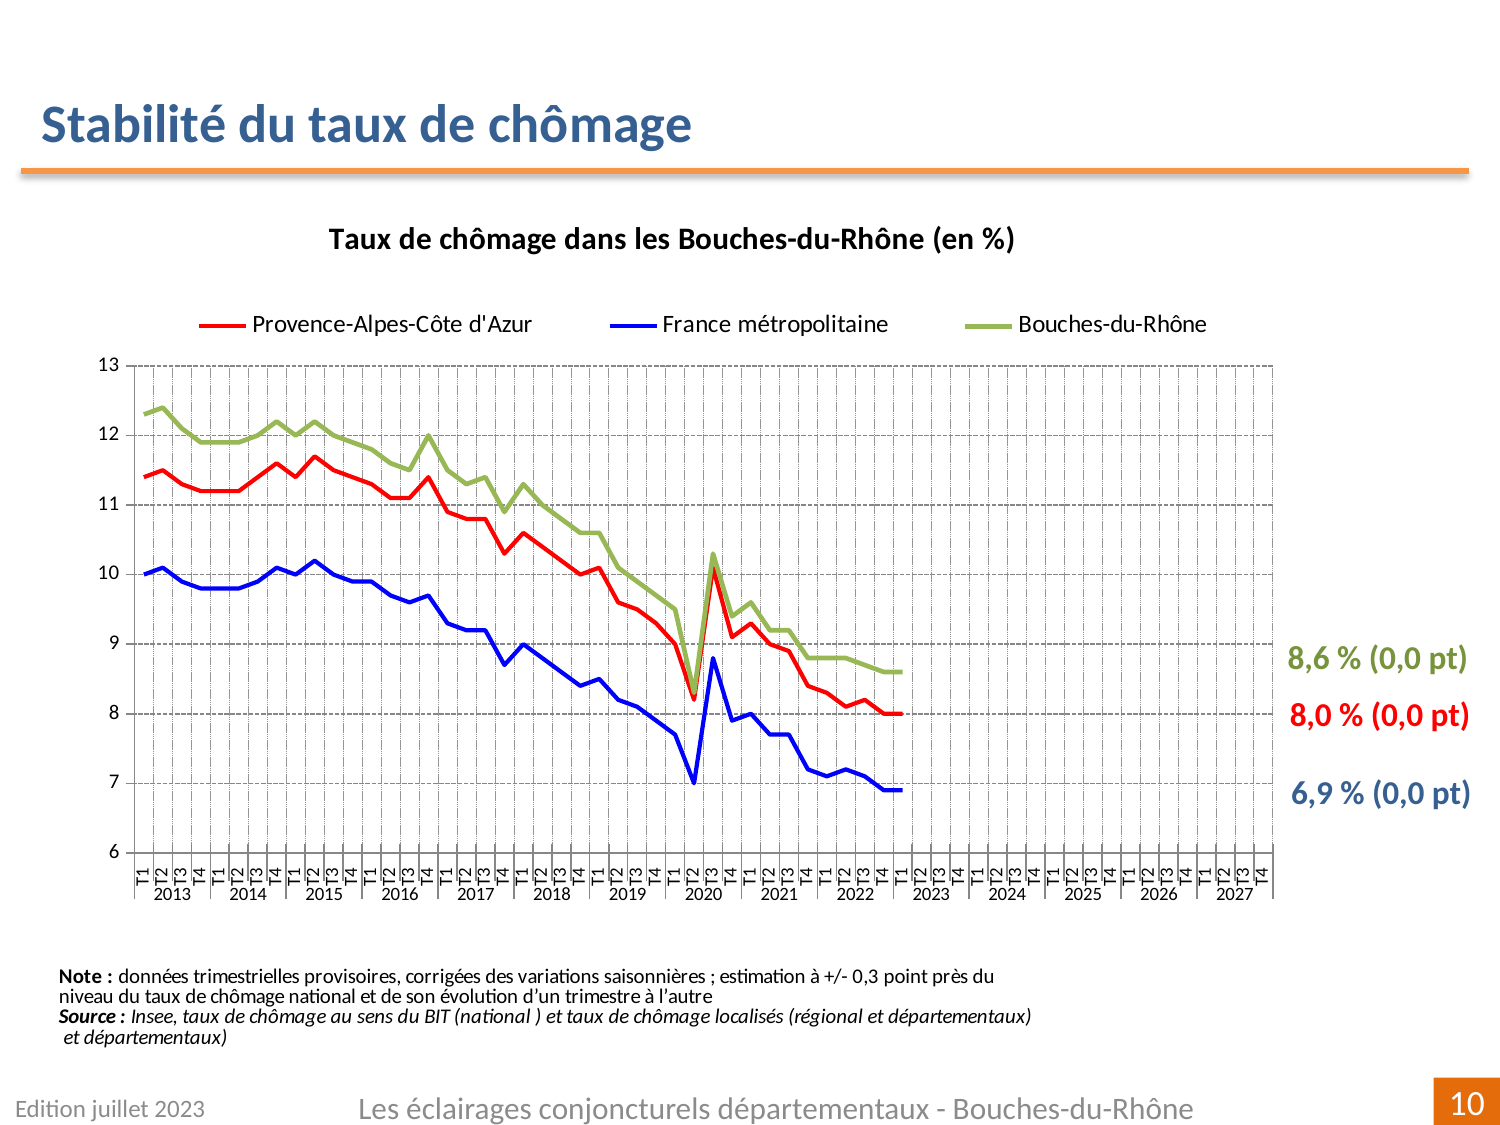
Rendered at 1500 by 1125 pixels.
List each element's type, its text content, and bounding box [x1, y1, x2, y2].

footer Les éclairages conjoncturels départementaux - Bouches-du-Rhône [350, 1112, 1270, 1125]
slide_number 10 [1433, 1077, 1500, 1125]
text_box Stabilité du taux de chômage [26, 81, 1500, 161]
text_box 8,6 % (0,0 pt) [1382, 625, 1500, 686]
chart [20, 194, 1380, 1104]
text_box 8,0 % (0,0 pt) [1382, 686, 1500, 786]
text_box 6,9 % (0,0 pt) [1382, 786, 1500, 864]
slide_number Edition juillet 2023 [0, 1077, 350, 1125]
